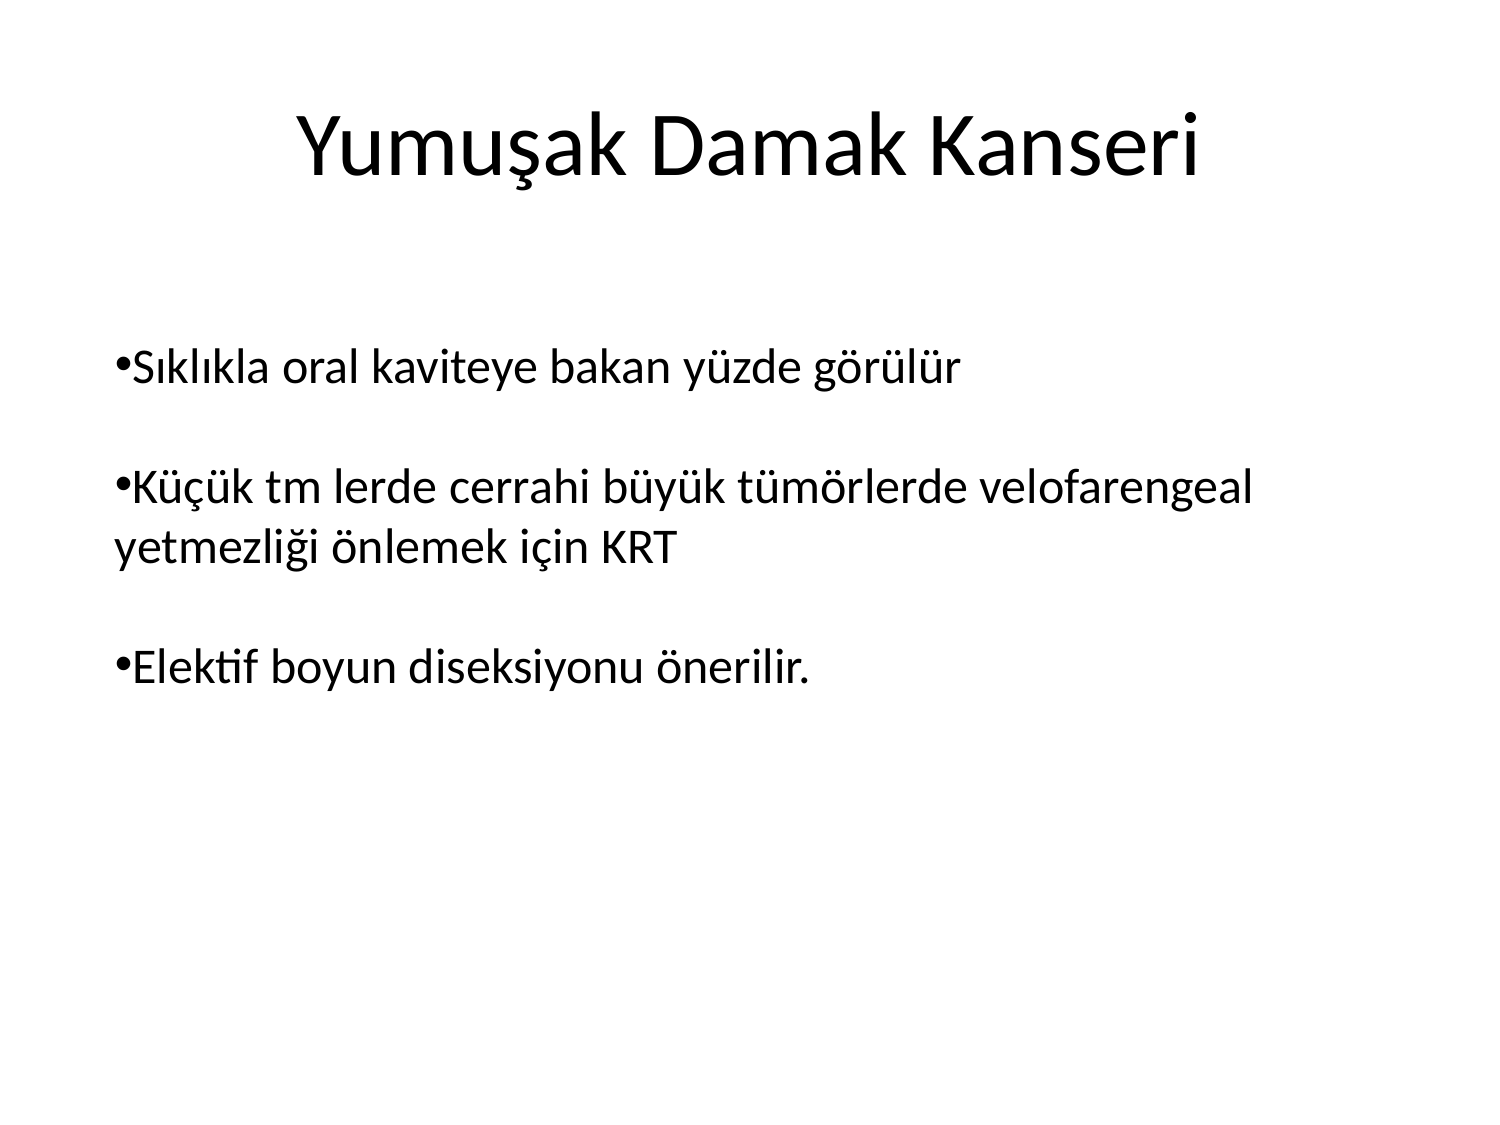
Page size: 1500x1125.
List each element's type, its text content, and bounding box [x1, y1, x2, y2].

text_box Sıklıkla oral kaviteye bakan yüzde görülür Küçük tm lerde cerrahi büyük tümörlerde velofarengeal yetmezliği önlemek için KRT Elektif boyun diseksiyonu önerilir. [100, 326, 1400, 701]
title Yumuşak Damak Kanseri [75, 45, 1425, 233]
